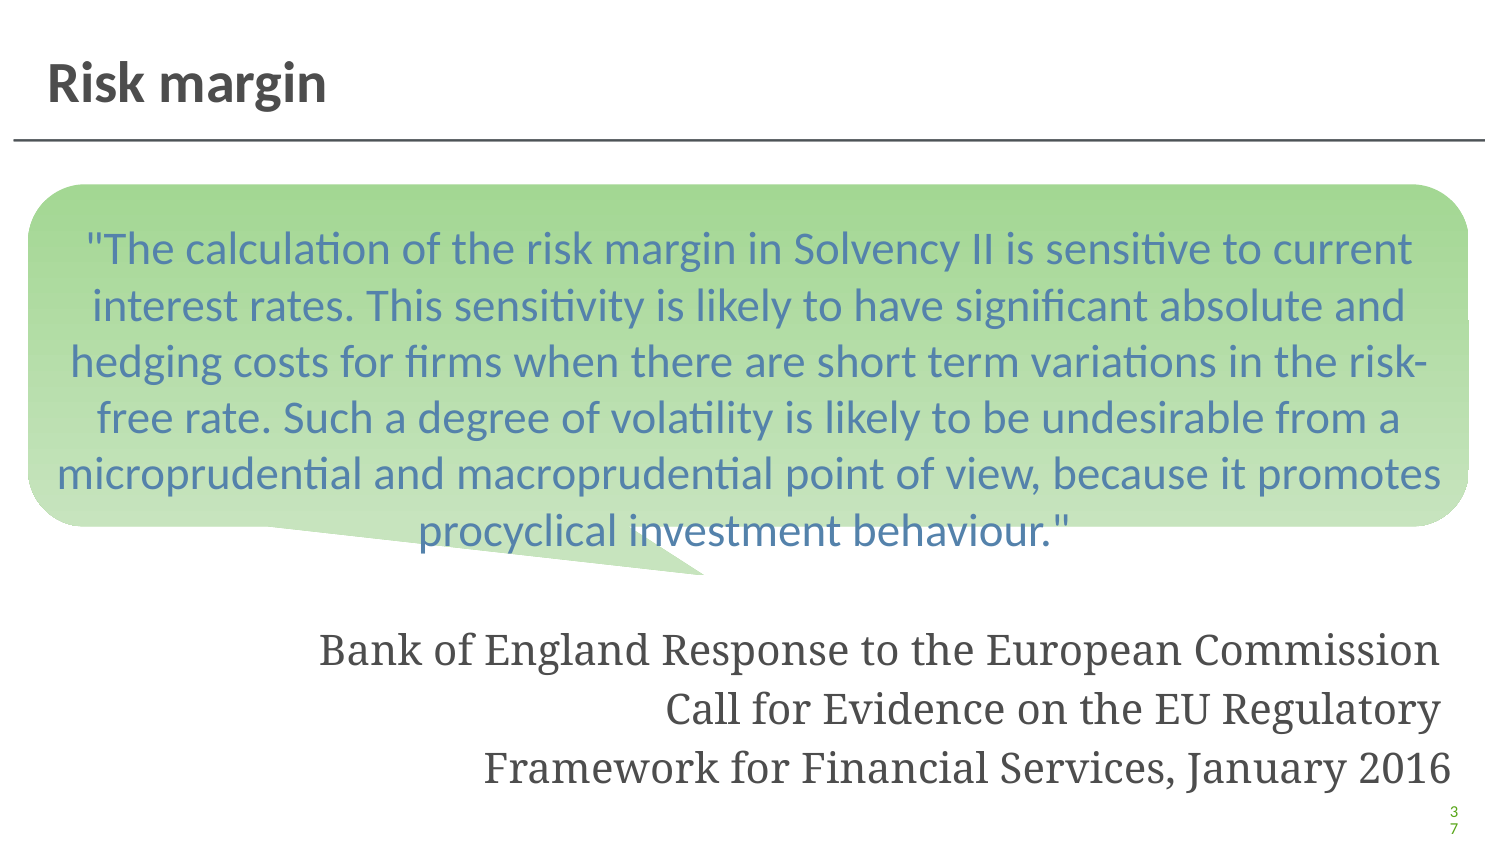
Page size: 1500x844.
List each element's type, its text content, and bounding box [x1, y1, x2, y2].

text_box [27, 198, 46, 513]
slide_number 37 [1449, 793, 1474, 829]
text_box [1454, 201, 1470, 510]
title Risk margin [46, 46, 1454, 121]
list "The calculation of the risk margin in Solvency II is sensitive to current interest rates. This sensitivity is likely to have significant absolute and hedging costs for firms when there are short term variations in the risk-free rate. Such a degree of volatility is likely to be undesirable from a microprudential and macroprudential point of view, because it promotes procyclical investment behaviour." Bank of England Response to the European Commission Call for Evidence on the EU Regulatory Framework for Financial Services, January 2016 [46, 147, 1454, 805]
